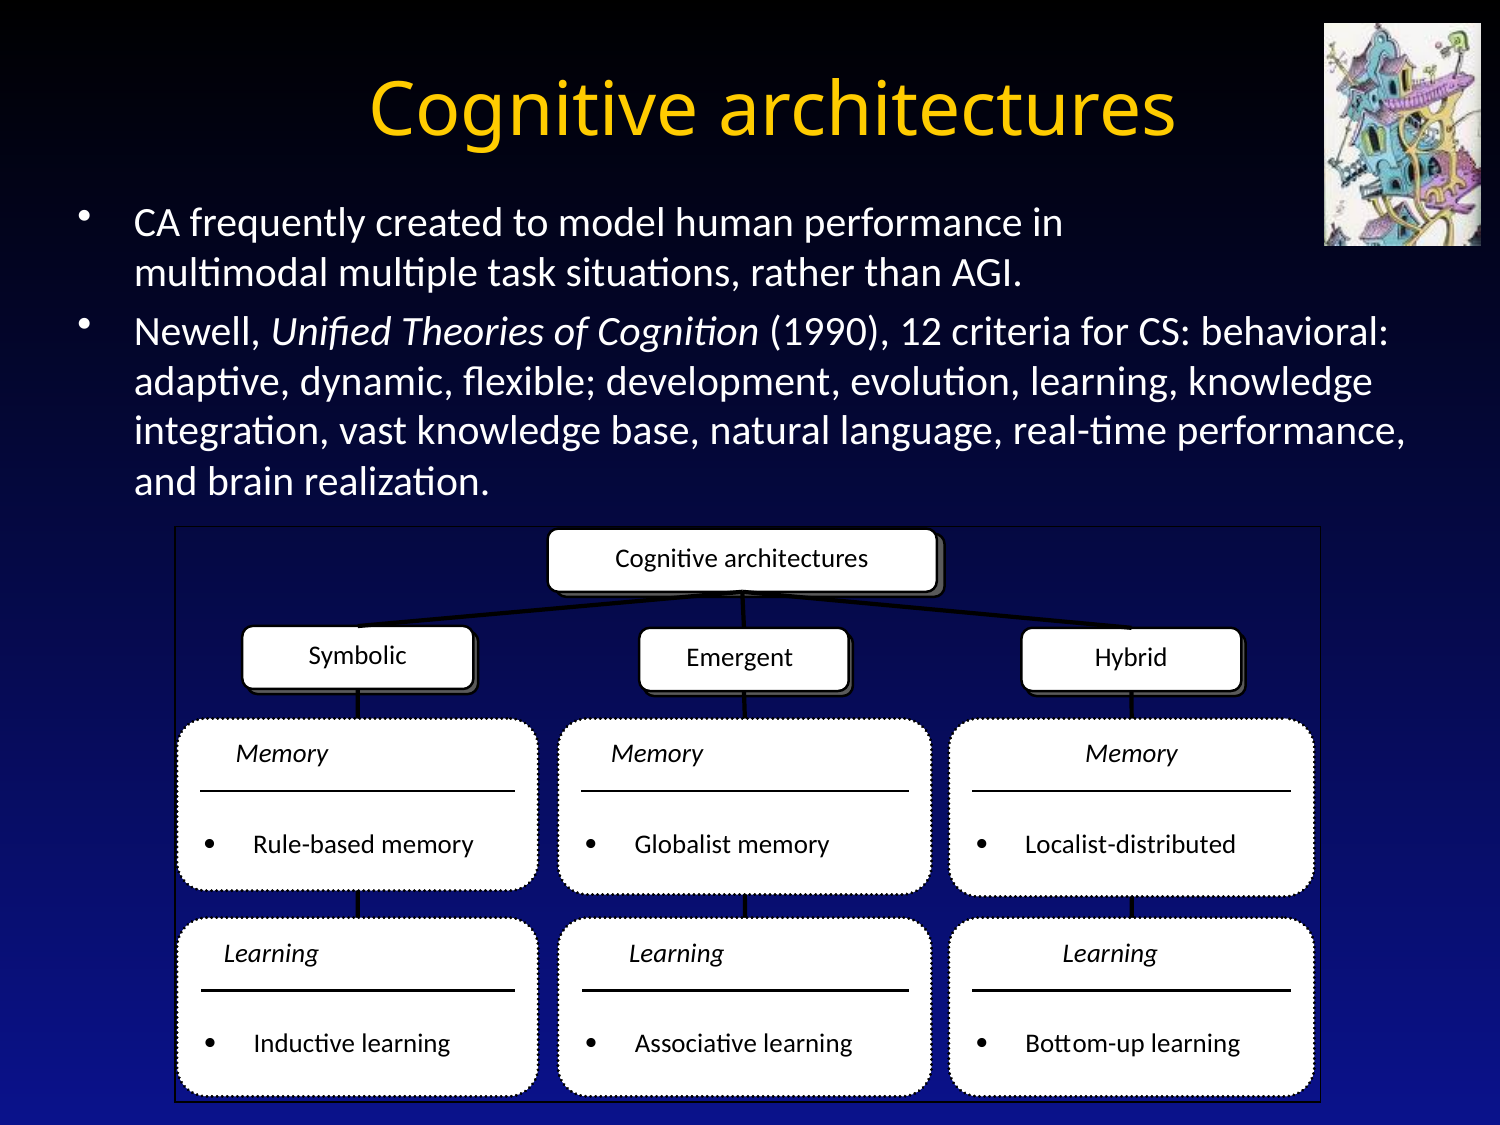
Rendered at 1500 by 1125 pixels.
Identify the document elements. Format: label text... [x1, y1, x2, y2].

picture [175, 527, 1320, 1102]
list CA frequently created to model human performance in multimodal multiple task situations, rather than AGI. Newell, Unified Theories of Cognition (1990), 12 criteria for CS: behavioral: adaptive, dynamic, flexible; development, evolution, learning, knowledge integration, vast knowledge base, natural language, real-time performance, and brain realization. [62, 187, 1465, 1102]
picture [1323, 23, 1481, 246]
title Cognitive architectures [265, 42, 1281, 170]
